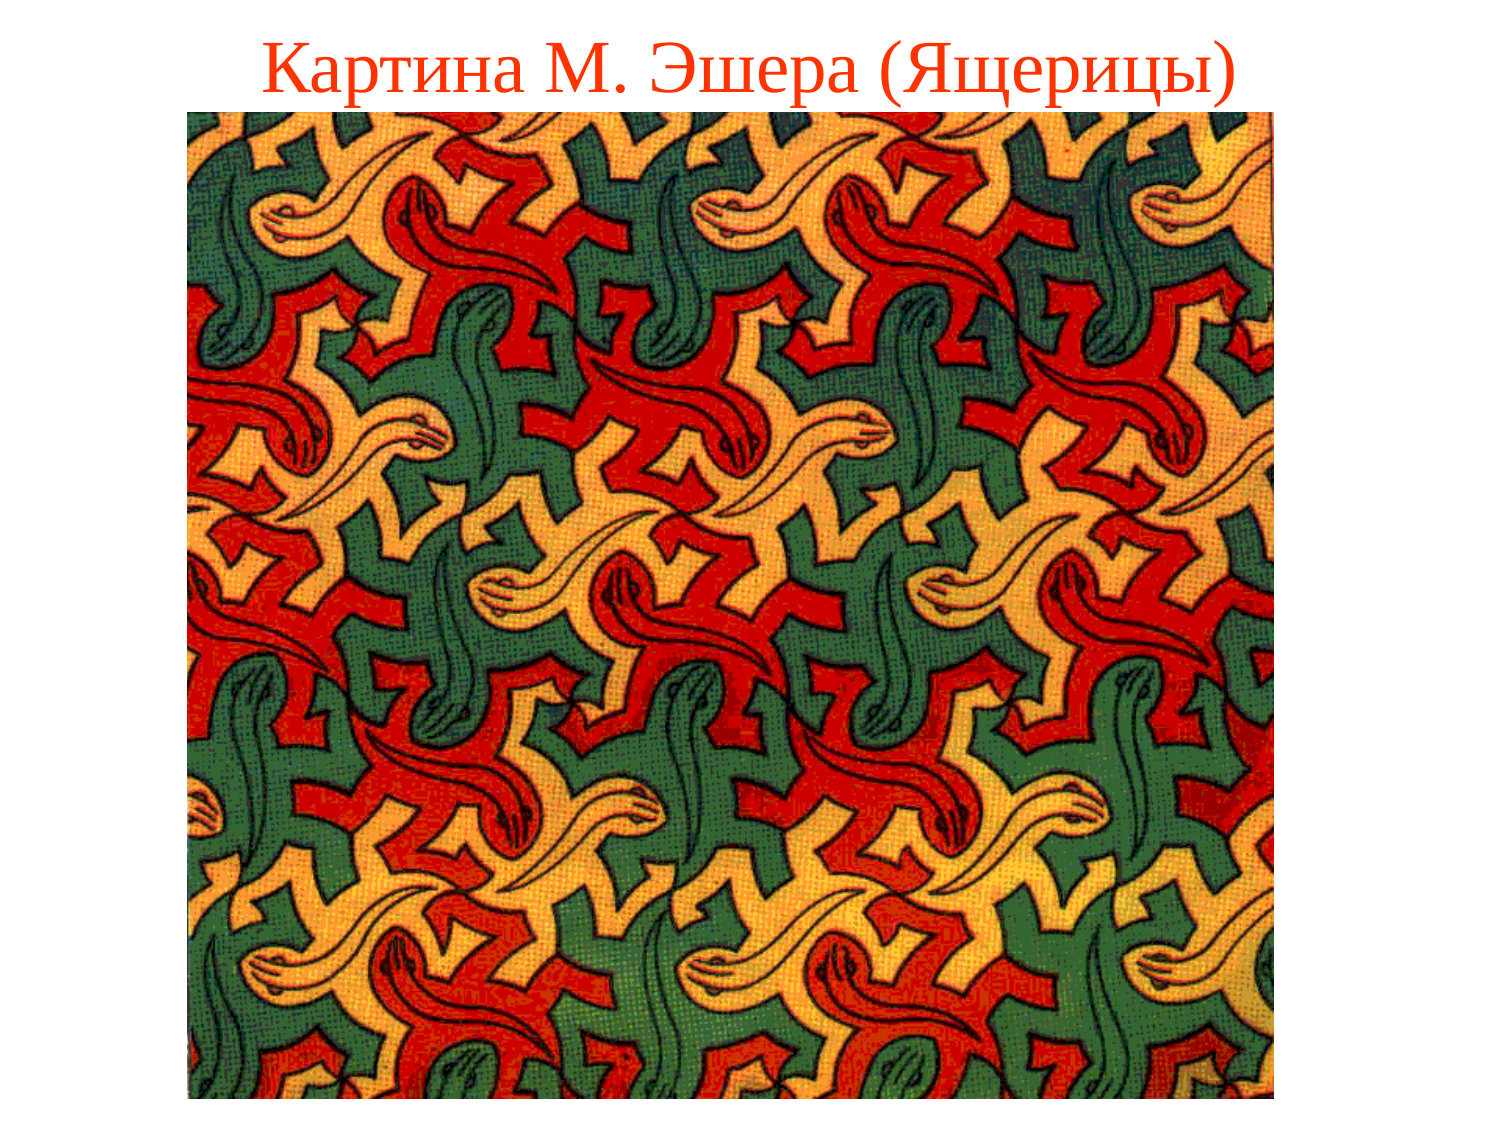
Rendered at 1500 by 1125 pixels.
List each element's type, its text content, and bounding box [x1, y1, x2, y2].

title Картина М. Эшера (Ящерицы) [112, 24, 1388, 100]
picture [187, 112, 1274, 1099]
